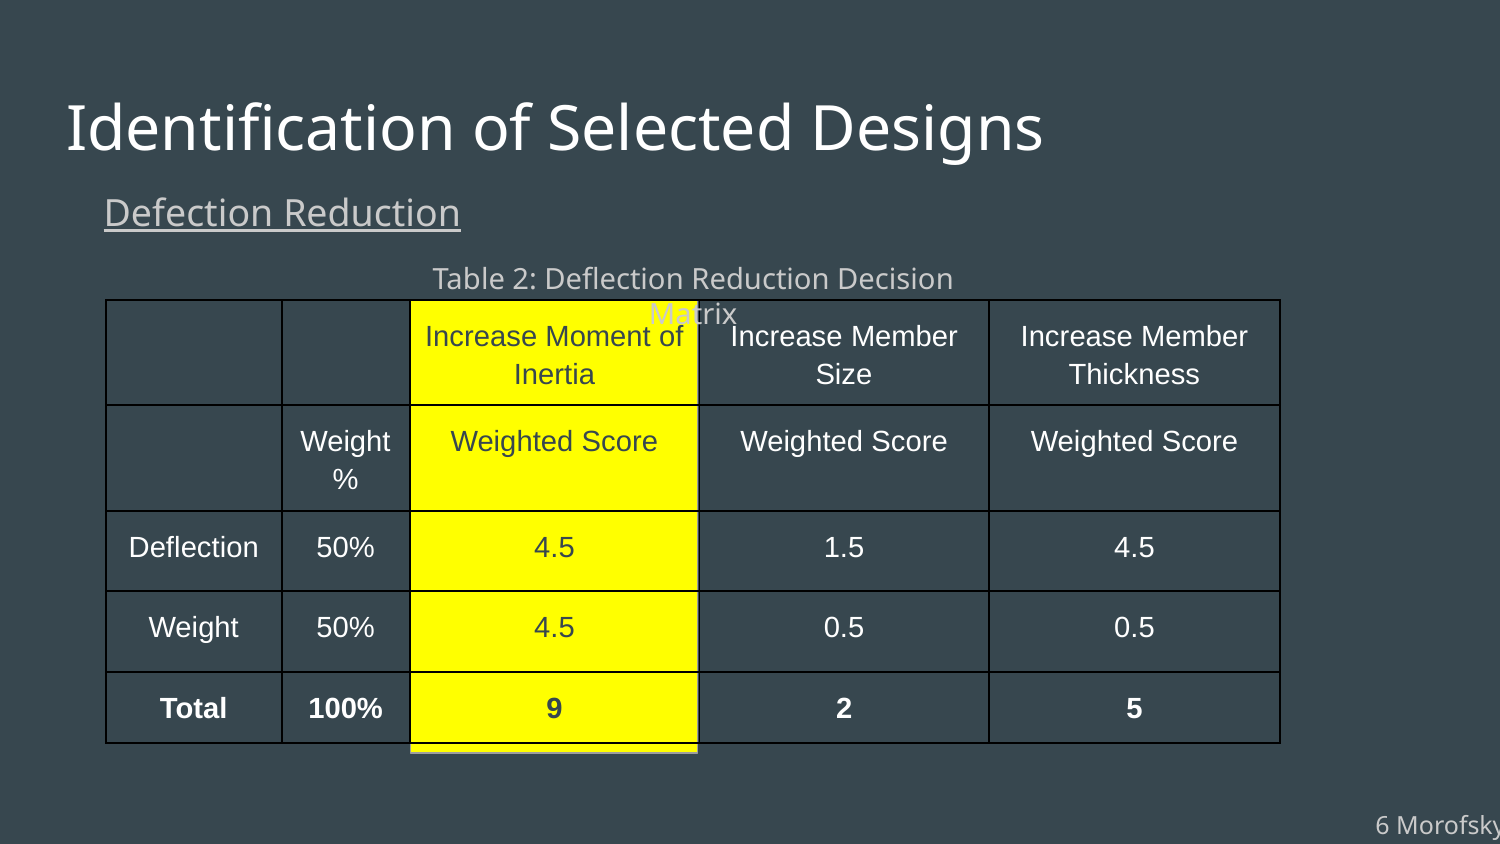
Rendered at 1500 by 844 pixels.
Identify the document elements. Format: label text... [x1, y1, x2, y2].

table_cell 4.5 [990, 512, 1279, 590]
table_header Increase Moment of Inertia [411, 301, 699, 404]
table_cell 5 [990, 673, 1279, 742]
table_header Increase Member Thickness [990, 301, 1279, 404]
table_cell Weighted Score [411, 406, 699, 510]
table_cell 9 [411, 673, 699, 742]
list Defection Reduction [51, 166, 651, 710]
table_cell 4.5 [411, 512, 699, 590]
table_cell Weight % [283, 406, 409, 510]
table_cell 0.5 [990, 592, 1279, 671]
table_cell Weight [107, 592, 281, 671]
table_cell 4.5 [411, 592, 699, 671]
table_cell Weighted Score [990, 406, 1279, 510]
table_cell Weighted Score [700, 406, 988, 510]
table_cell 0.5 [700, 592, 988, 671]
table_cell 50% [283, 512, 409, 590]
title Identification of Selected Designs [51, 72, 1449, 167]
table_cell Deflection [107, 512, 281, 590]
table_header Increase Member Size [700, 301, 988, 404]
table_cell 100% [283, 673, 409, 742]
text_box 6 Morofsky [1360, 789, 1500, 844]
table_cell 1.5 [700, 512, 988, 590]
text_box [410, 744, 698, 754]
table_cell Total [107, 673, 281, 742]
table_cell 50% [283, 592, 409, 671]
text_box Table 2: Deflection Reduction Decision Matrix [373, 245, 1013, 301]
table_cell 2 [700, 673, 988, 742]
table_cell [107, 406, 281, 510]
table_header [283, 301, 409, 404]
table_header [107, 301, 281, 404]
